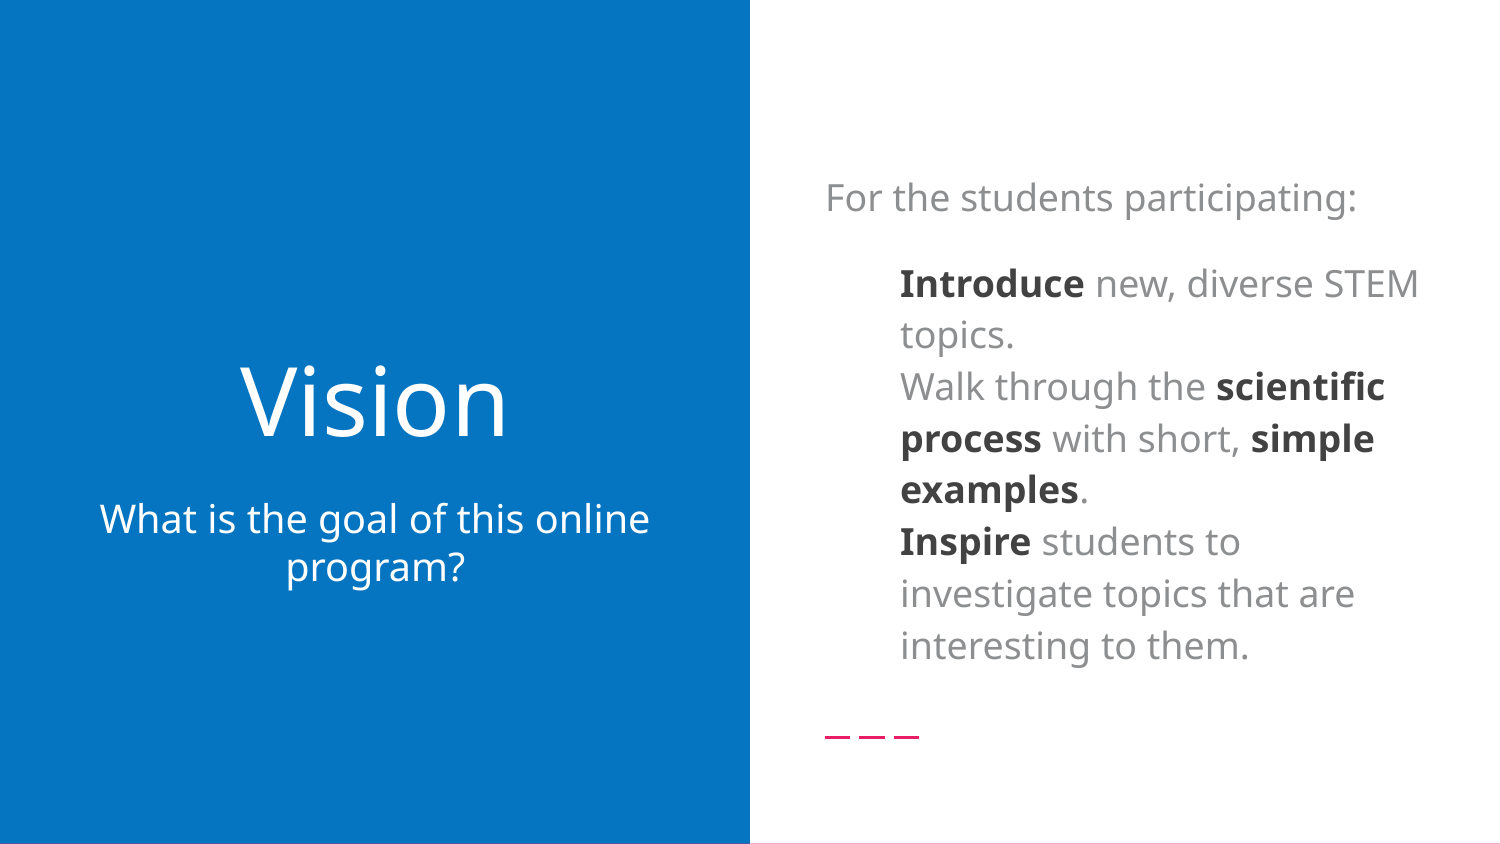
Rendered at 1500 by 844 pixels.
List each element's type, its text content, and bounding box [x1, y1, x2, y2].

title Vision [43, 176, 708, 471]
subtitle What is the goal of this online program? [43, 479, 708, 700]
text_box [0, 0, 752, 844]
list For the students participating: Introduce new, diverse STEM topics. Walk through the scientific process with short, simple examples. Inspire students to investigate topics that are interesting to them. [810, 58, 1440, 776]
